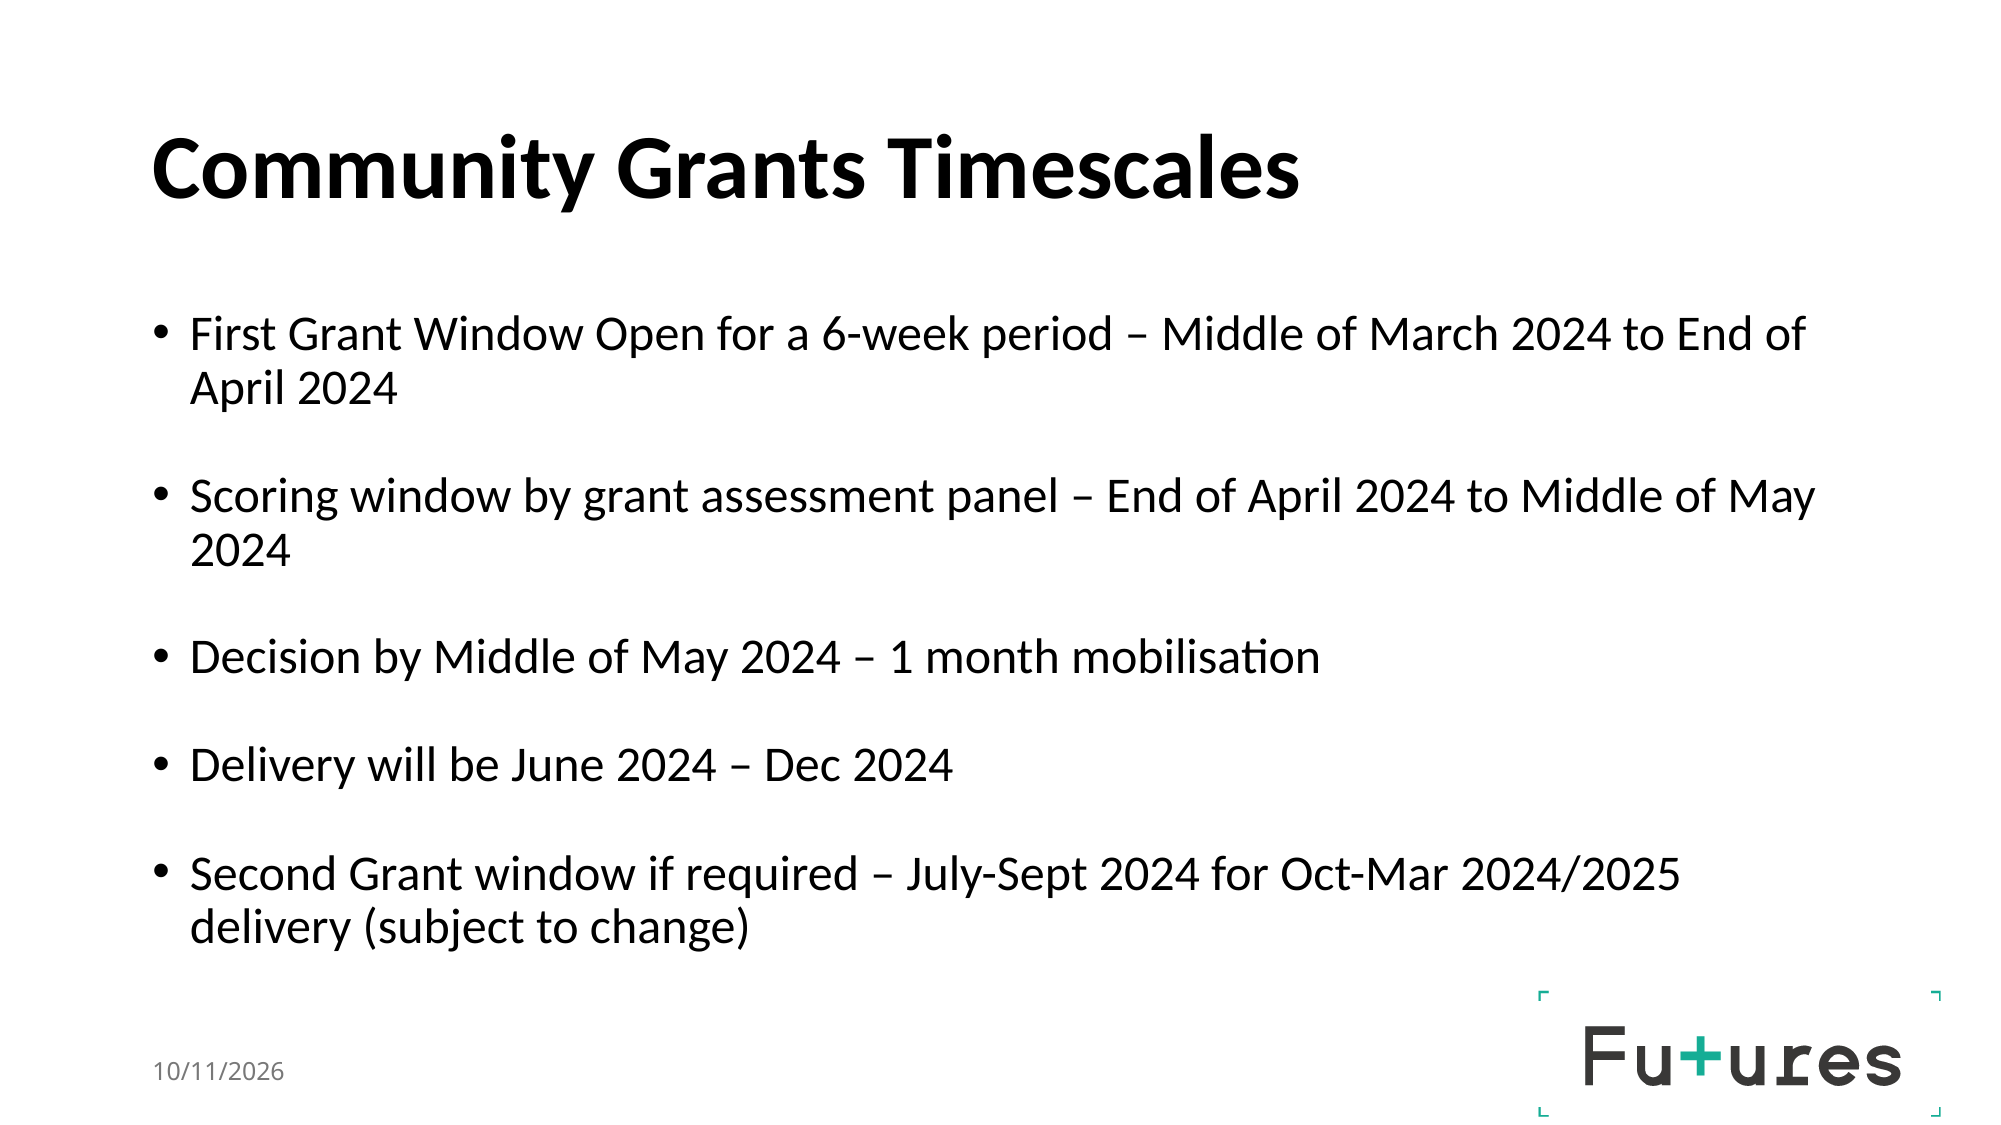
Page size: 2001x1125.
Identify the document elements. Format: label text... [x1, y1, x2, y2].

title Community Grants Timescales [137, 59, 1863, 278]
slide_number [137, 1042, 588, 1103]
picture [1538, 989, 1941, 1118]
list First Grant Window Open for a 6-week period – Middle of March 2024 to End of April 2024 Scoring window by grant assessment panel – End of April 2024 to Middle of May 2024 Decision by Middle of May 2024 – 1 month mobilisation Delivery will be June 2024 – Dec 2024 Second Grant window if required – July-Sept 2024 for Oct-Mar 2024/2025 delivery (subject to change) [137, 299, 1863, 1014]
